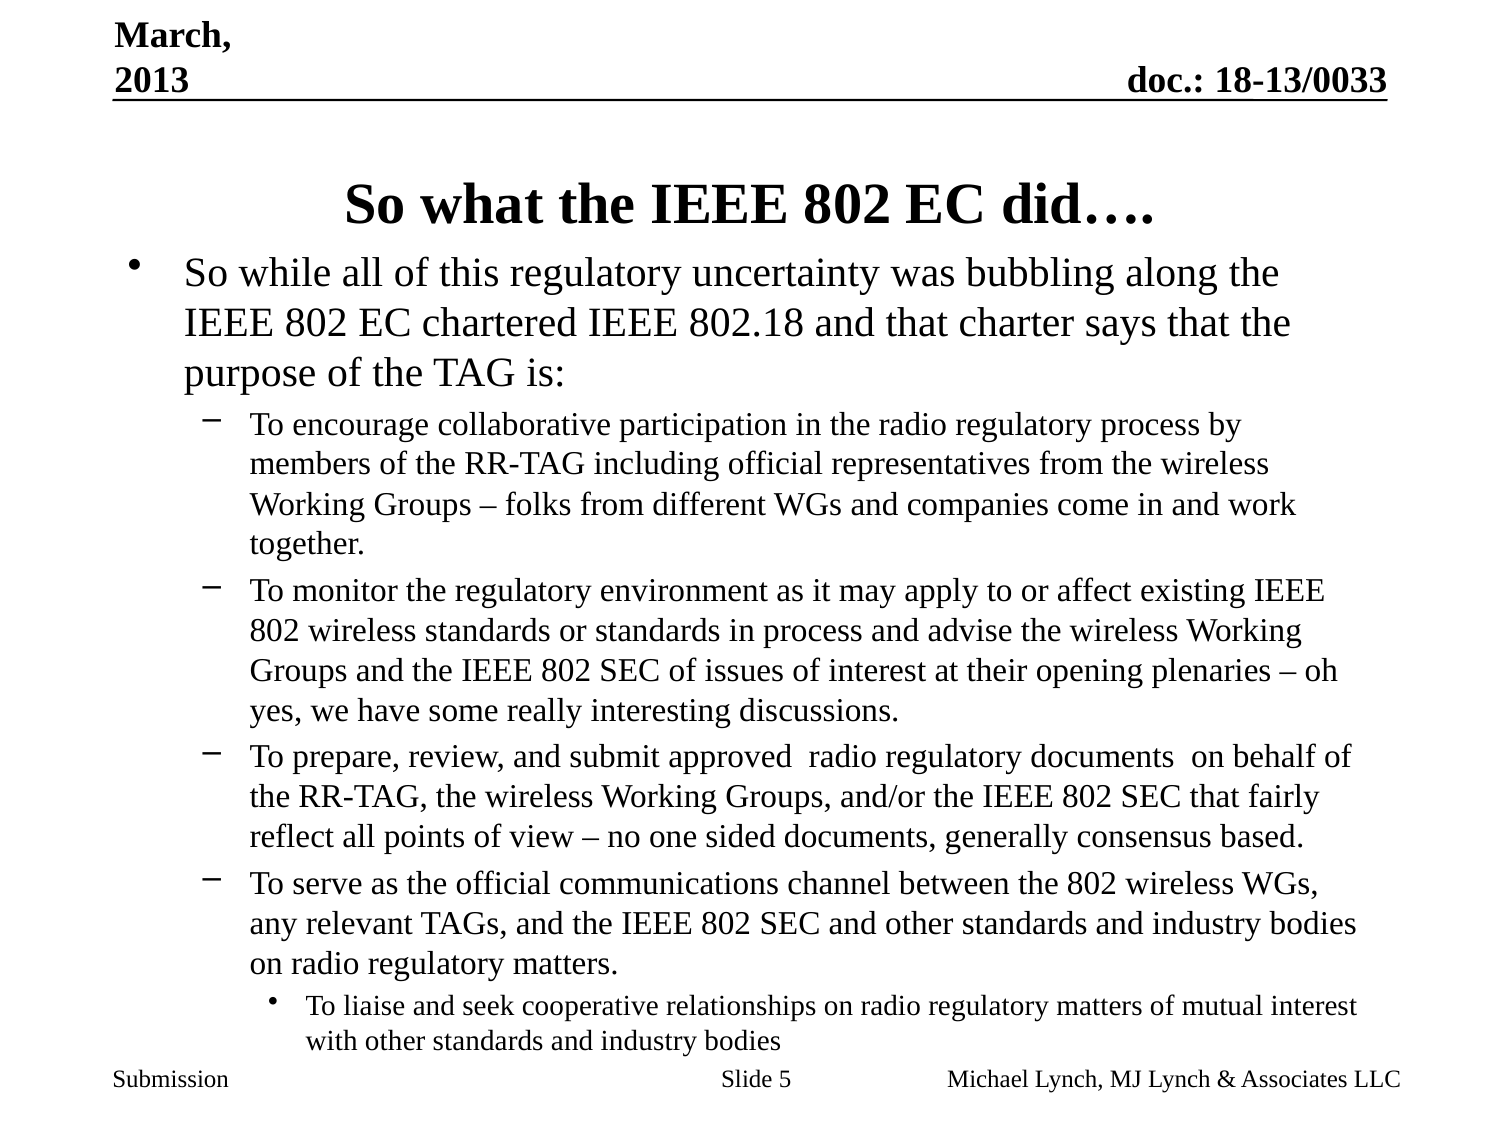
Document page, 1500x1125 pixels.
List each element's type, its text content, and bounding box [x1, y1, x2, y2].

title So what the IEEE 802 EC did…. [112, 112, 1388, 237]
footer Michael Lynch, MJ Lynch & Associates LLC [941, 1061, 1402, 1093]
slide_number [114, 54, 270, 101]
list So while all of this regulatory uncertainty was bubbling along the IEEE 802 EC chartered IEEE 802.18 and that charter says that the purpose of the TAG is: To encourage collaborative participation in the radio regulatory process by members of the RR-TAG including official representatives from the wireless Working Groups – folks from different WGs and companies come in and work together. To monitor the regulatory environment as it may apply to or affect existing IEEE 802 wireless standards or standards in process and advise the wireless Working Groups and the IEEE 802 SEC of issues of interest at their opening plenaries – oh yes, we have some really interesting discussions. To prepare, review, and submit approved radio regulatory documents on behalf of the RR-TAG, the wireless Working Groups, and/or the IEEE 802 SEC that fairly reflect all points of view – no one sided documents, generally consensus based. To serve as the official communications channel between the 802 wireless WGs, any relevant TAGs, and the IEEE 802 SEC and other standards and industry bodies on radio regulatory matters. To liaise and seek cooperative relationships on radio regulatory matters of mutual interest with other standards and industry bodies [112, 237, 1388, 1038]
slide_number Slide 5 [712, 1061, 800, 1093]
